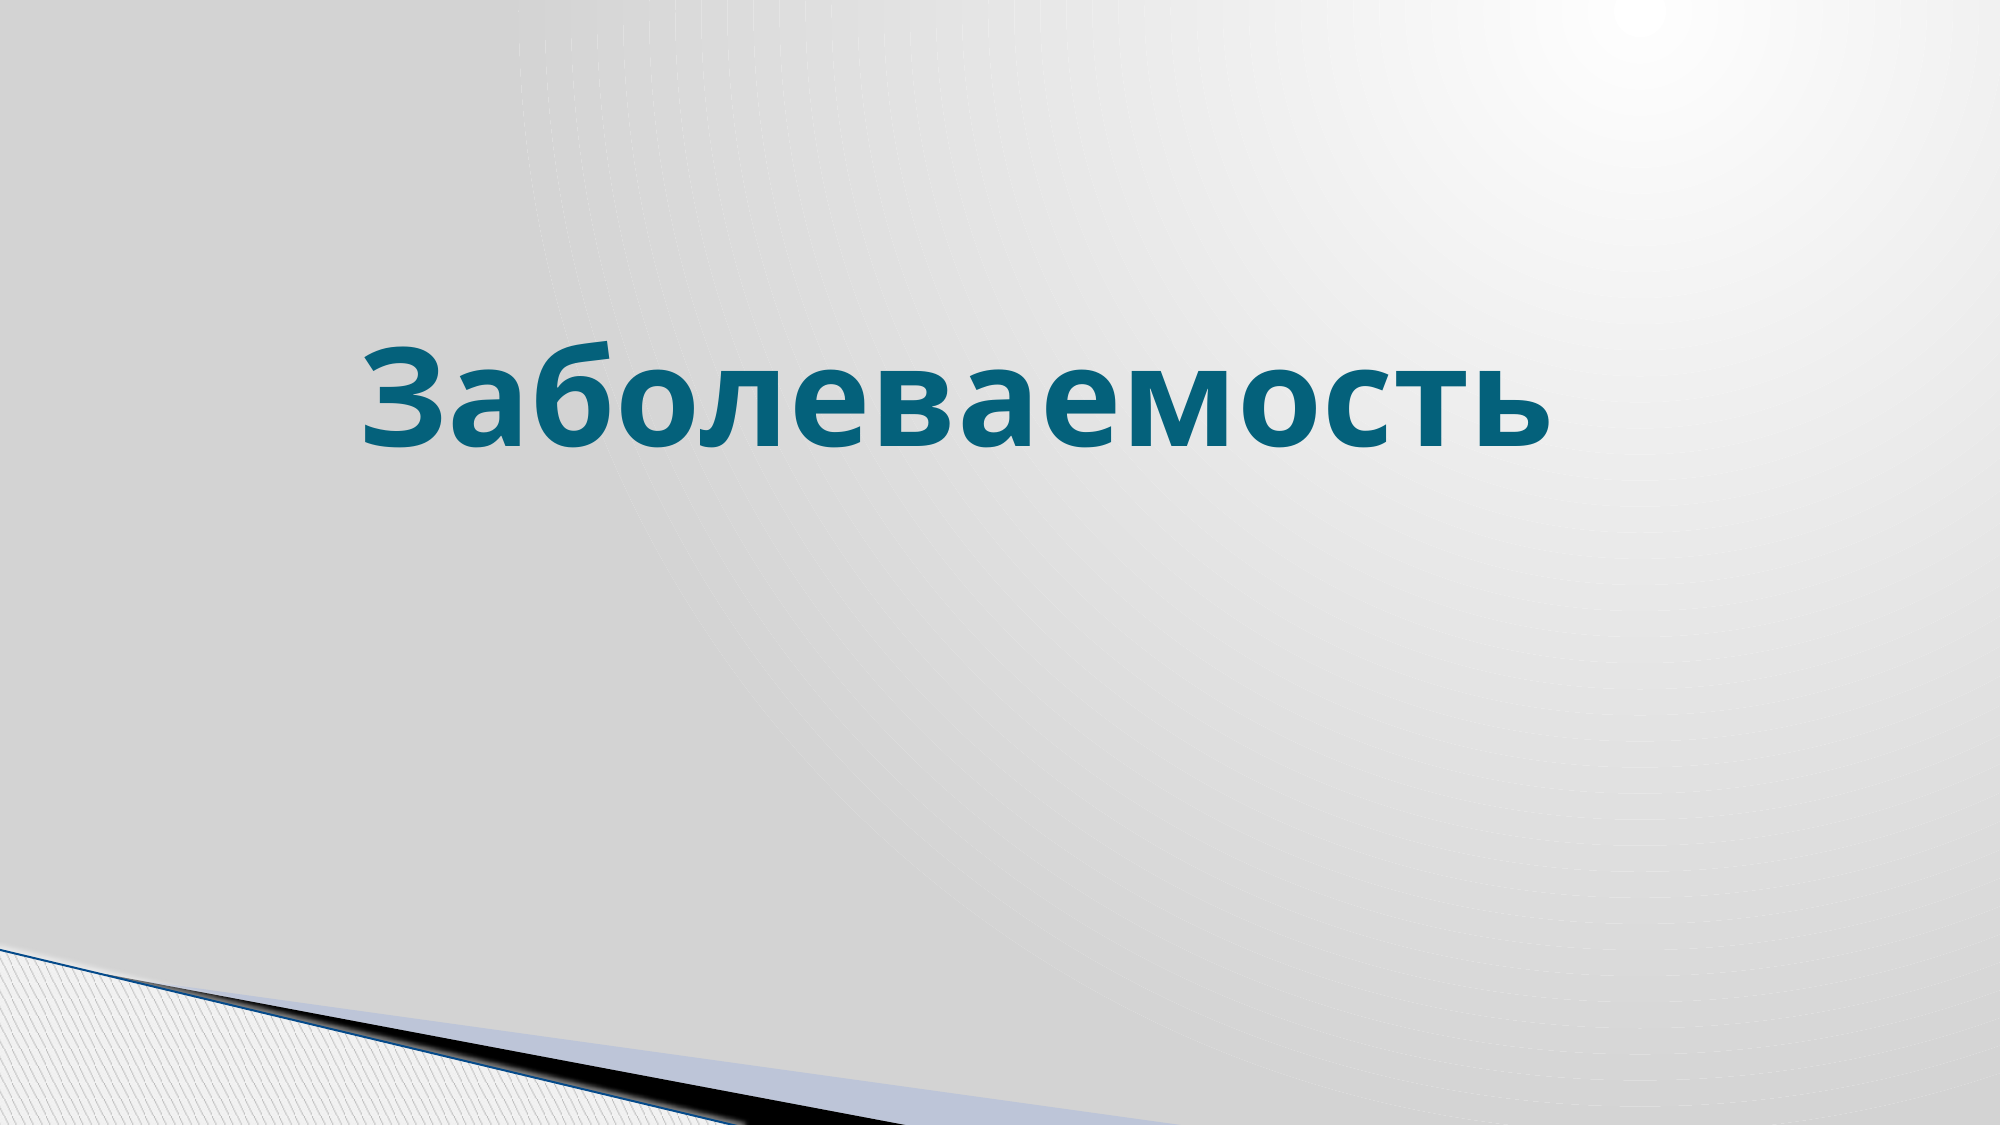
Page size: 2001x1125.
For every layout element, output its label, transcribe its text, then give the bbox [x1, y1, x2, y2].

title Заболеваемость [32, 297, 1881, 486]
